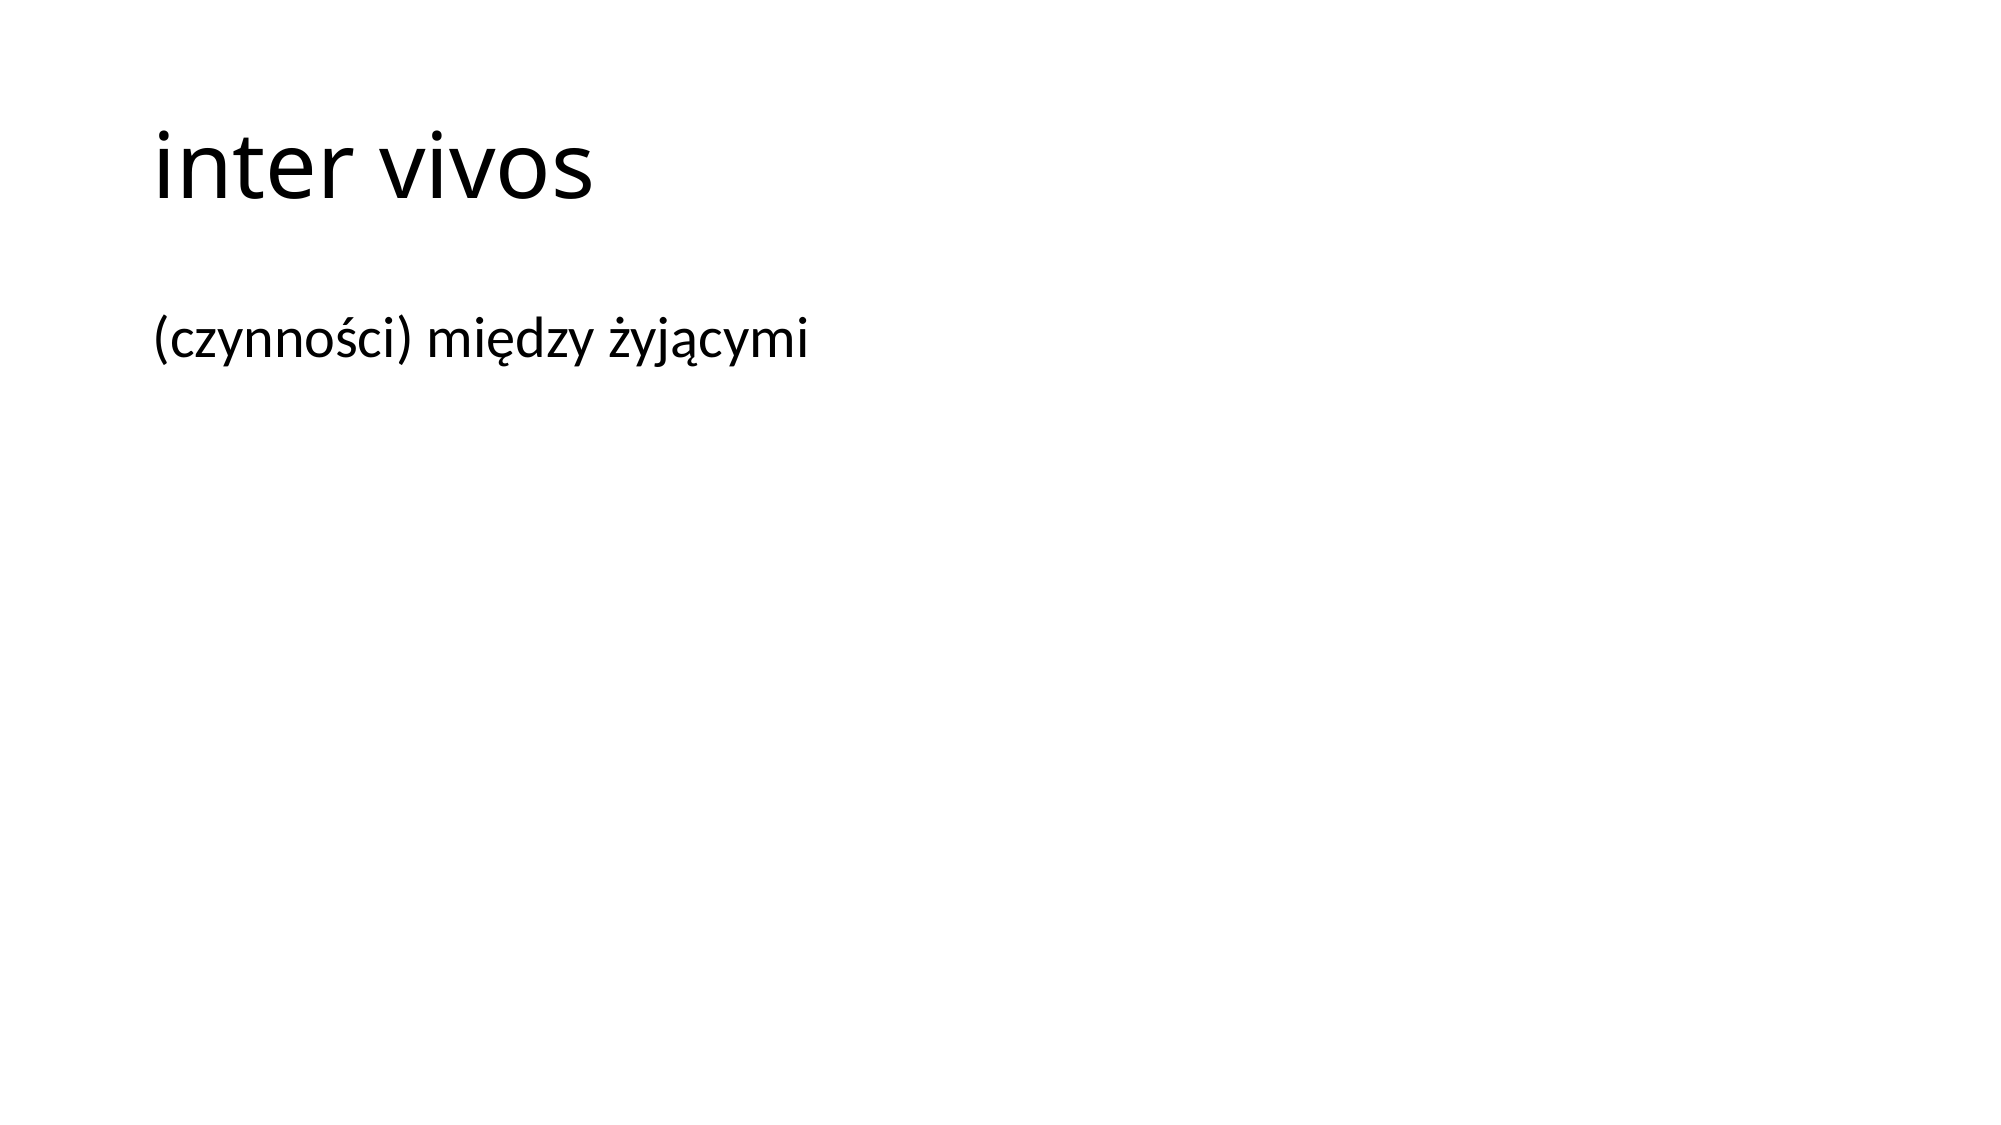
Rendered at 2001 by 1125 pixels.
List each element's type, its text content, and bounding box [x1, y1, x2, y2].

list (czynności) między żyjącymi [137, 299, 1863, 1014]
title inter vivos [137, 59, 1863, 278]
